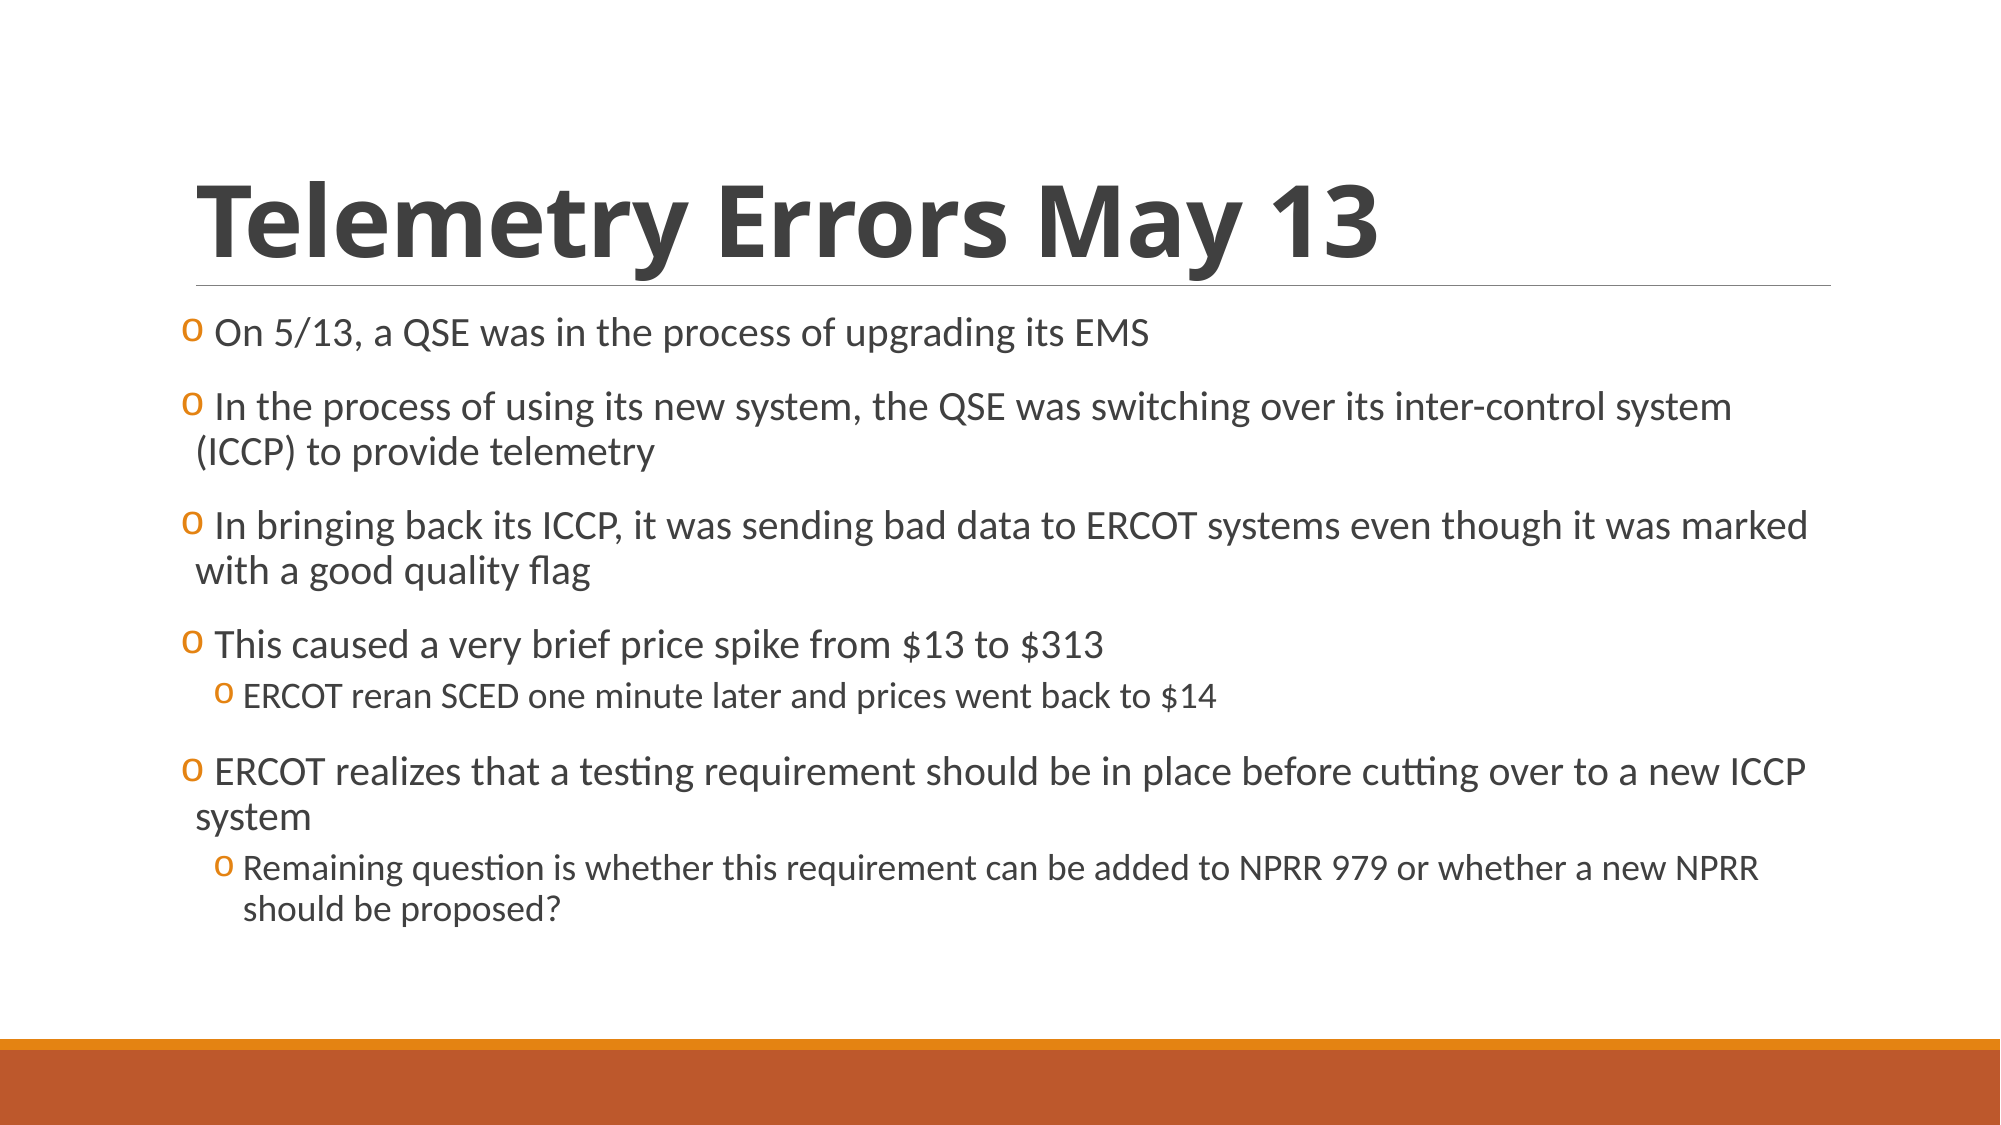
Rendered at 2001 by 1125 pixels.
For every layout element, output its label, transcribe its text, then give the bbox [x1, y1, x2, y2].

list On 5/13, a QSE was in the process of upgrading its EMS In the process of using its new system, the QSE was switching over its inter-control system (ICCP) to provide telemetry In bringing back its ICCP, it was sending bad data to ERCOT systems even though it was marked with a good quality flag This caused a very brief price spike from $13 to $313 ERCOT reran SCED one minute later and prices went back to $14 ERCOT realizes that a testing requirement should be in place before cutting over to a new ICCP system Remaining question is whether this requirement can be added to NPRR 979 or whether a new NPRR should be proposed? [180, 302, 1830, 963]
title Telemetry Errors May 13 [180, 47, 1830, 285]
